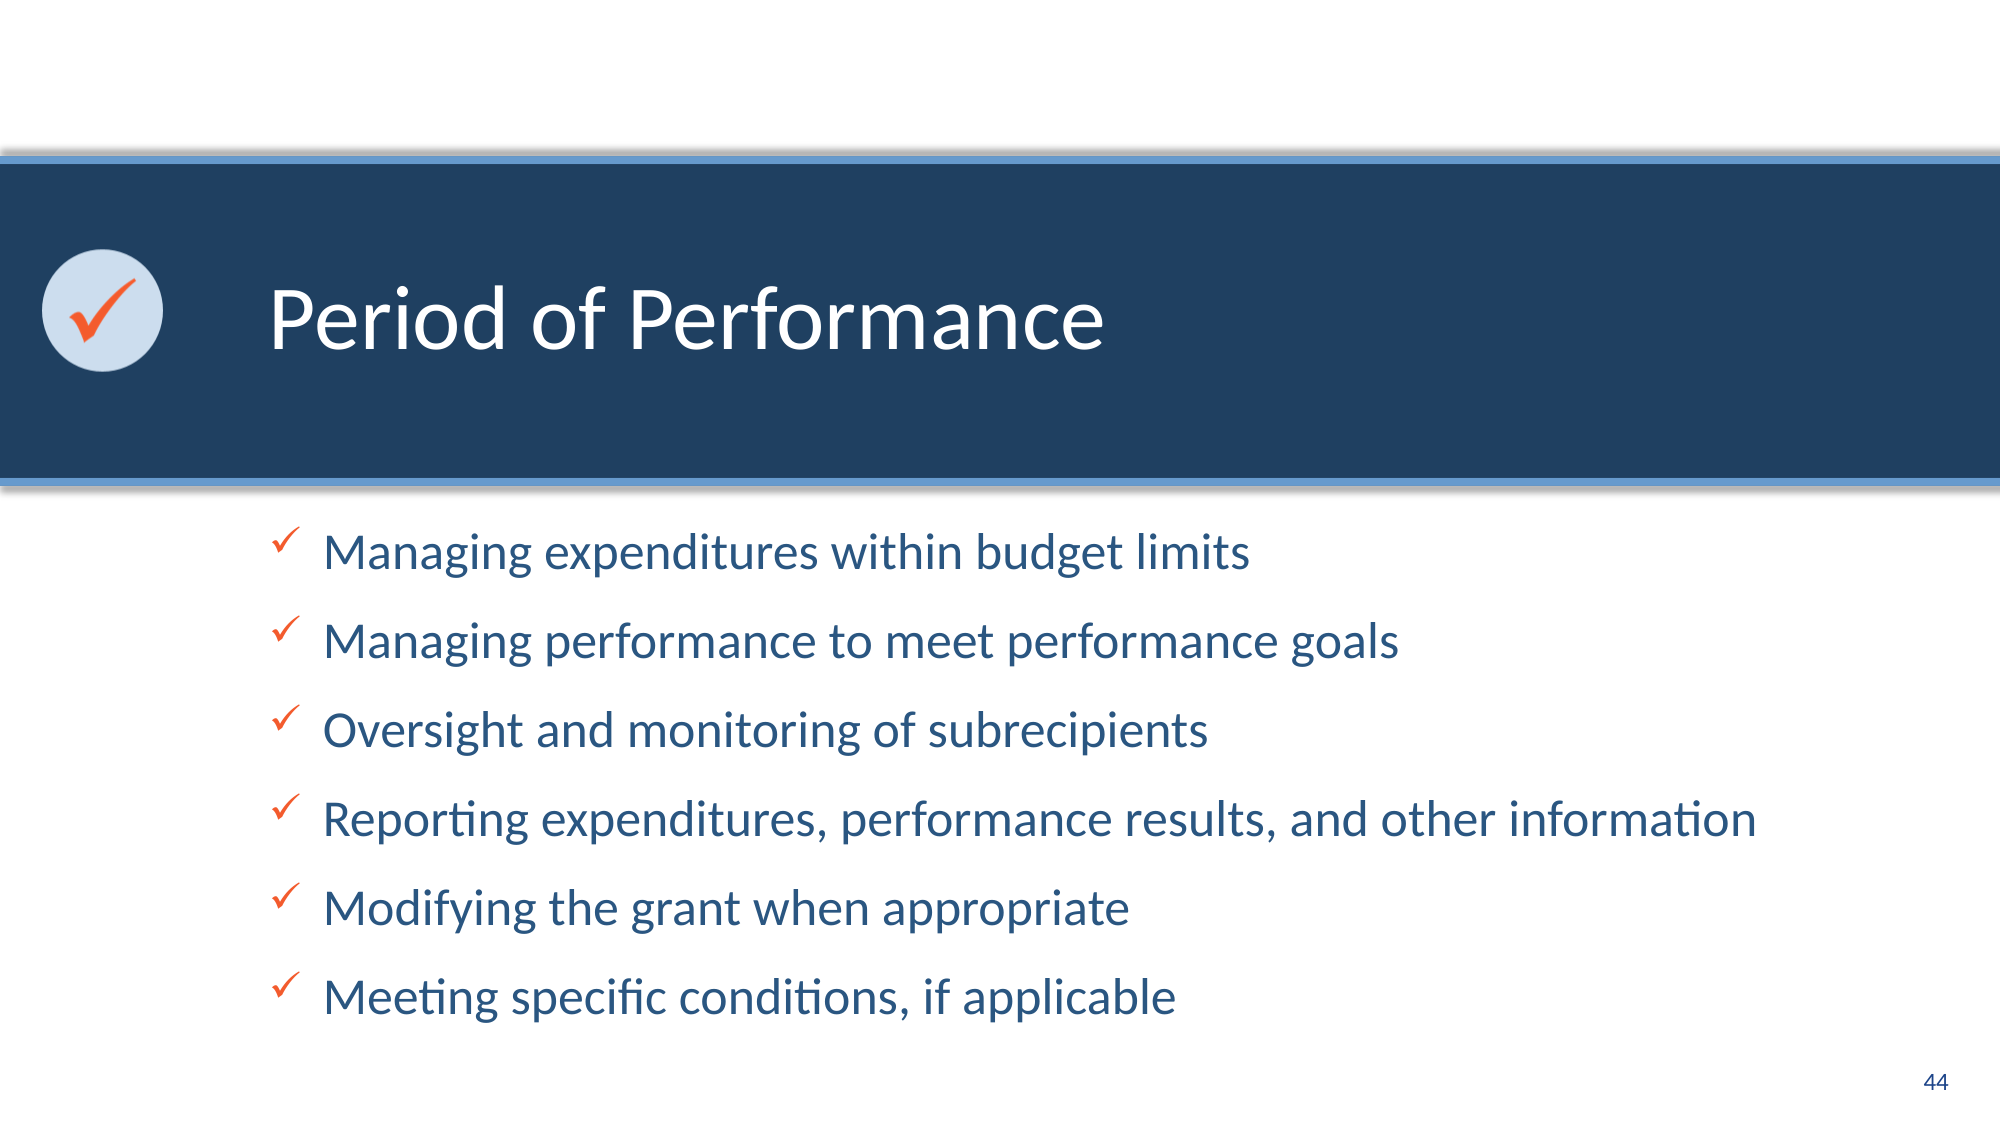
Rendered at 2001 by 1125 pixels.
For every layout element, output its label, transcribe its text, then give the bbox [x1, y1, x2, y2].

slide_number 44 [1514, 1050, 1965, 1111]
picture [0, 141, 2000, 501]
title Period of Performance [253, 143, 1906, 496]
list Managing expenditures within budget limits Managing performance to meet performance goals Oversight and monitoring of subrecipients Reporting expenditures, performance results, and other information Modifying the grant when appropriate Meeting specific conditions, if applicable [253, 519, 1863, 1033]
